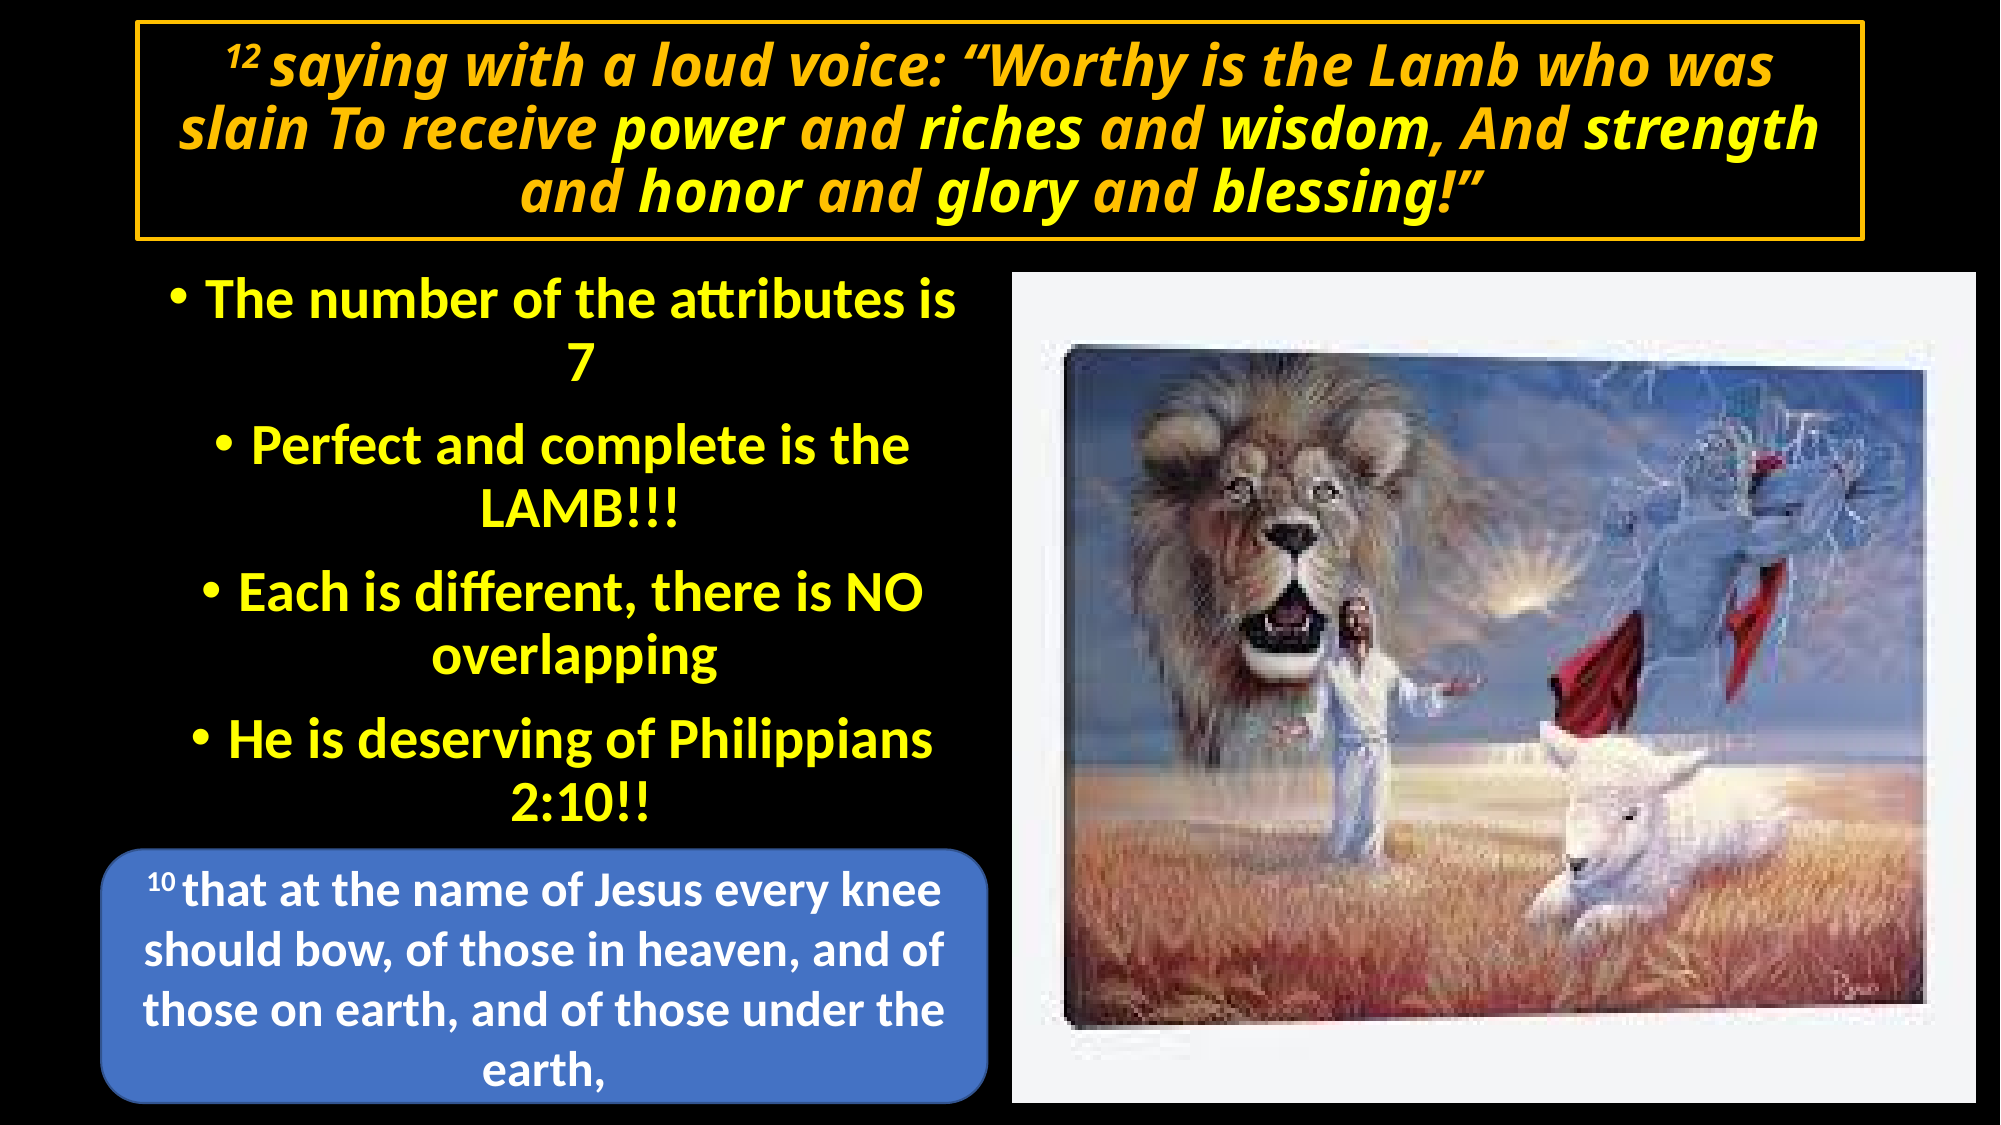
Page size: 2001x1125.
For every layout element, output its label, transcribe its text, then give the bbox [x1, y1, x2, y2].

list The number of the attributes is 7 Perfect and complete is the LAMB!!! Each is different, there is NO overlapping He is deserving of Philippians 2:10!! [137, 260, 988, 880]
text_box 10 that at the name of Jesus every knee should bow, of those in heaven, and of those on earth, and of those under the earth, [100, 848, 989, 1105]
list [1012, 272, 1976, 1104]
title 12 saying with a loud voice: “Worthy is the Lamb who was slain To receive power and riches and wisdom, And strength and honor and glory and blessing!” [137, 21, 1863, 240]
